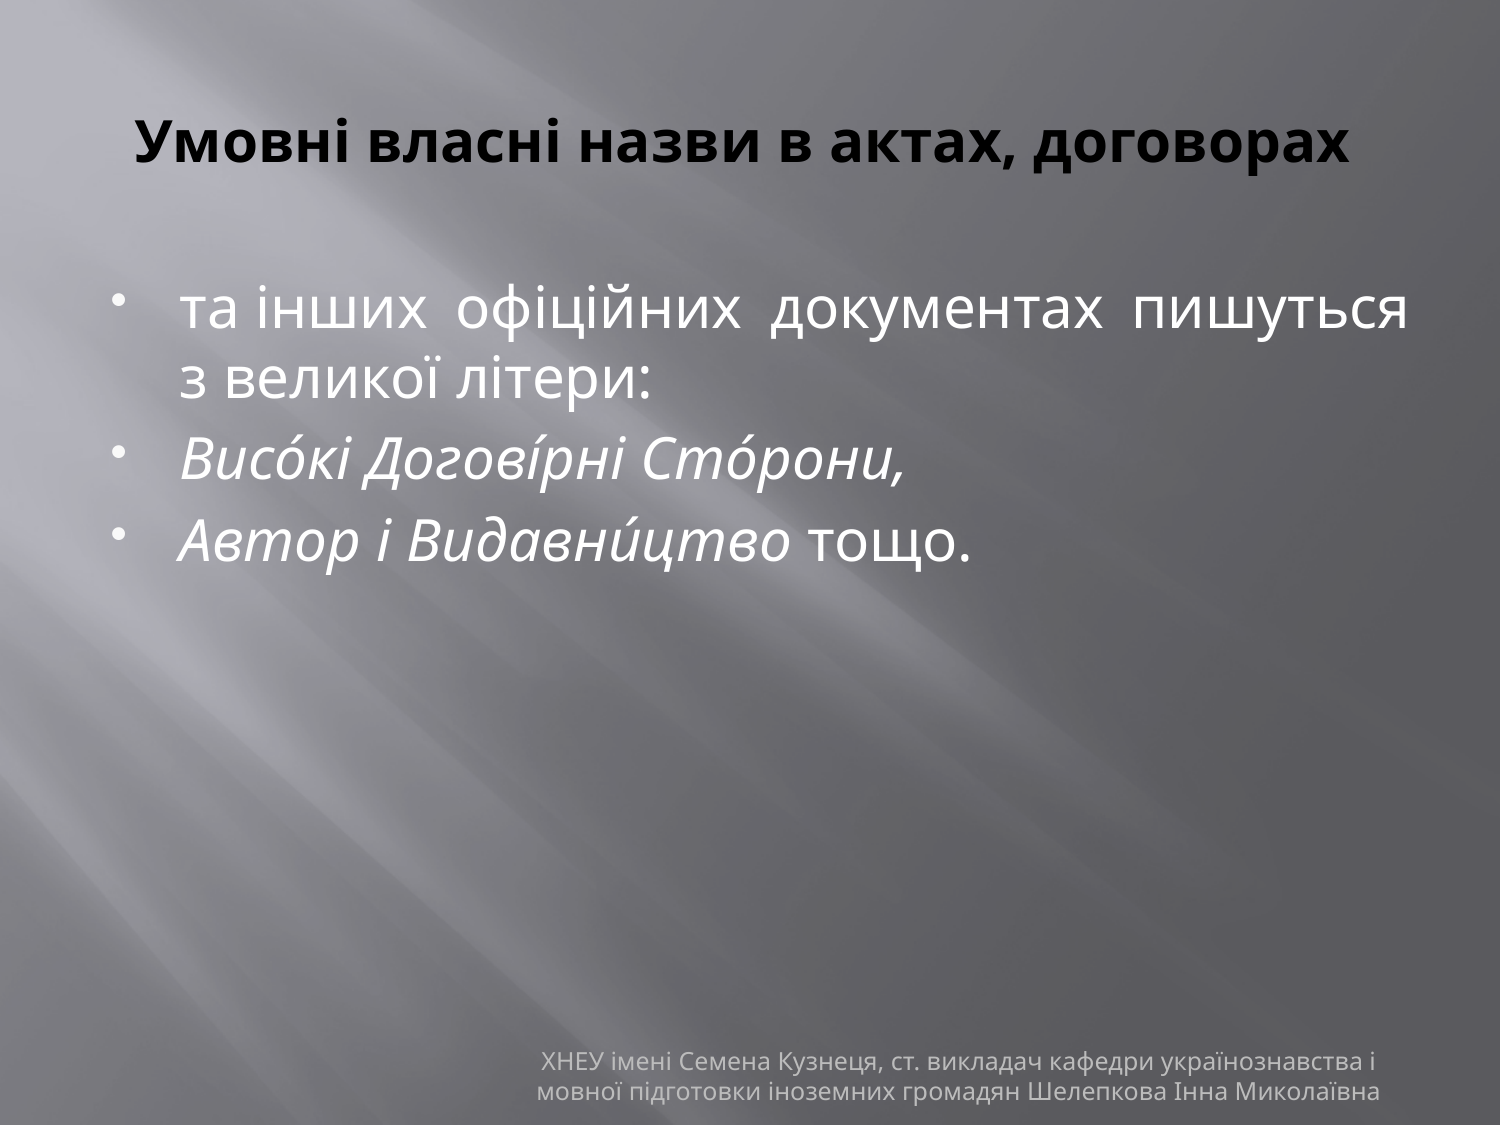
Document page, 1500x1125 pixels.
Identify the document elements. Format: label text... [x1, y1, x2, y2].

list та інших офіційних документах пишуться з великої літери: Висо́кі Догові́рні Сто́рони, Автор і Видавни́цтво тощо. [75, 262, 1425, 1035]
title Умовні власні назви в актах, договорах [75, 45, 1425, 233]
footer ХНЕУ імені Семена Кузнеця, ст. викладач кафедри українознавства і мовної підготовки іноземних громадян Шелепкова Інна Миколаївна [512, 1052, 1407, 1113]
